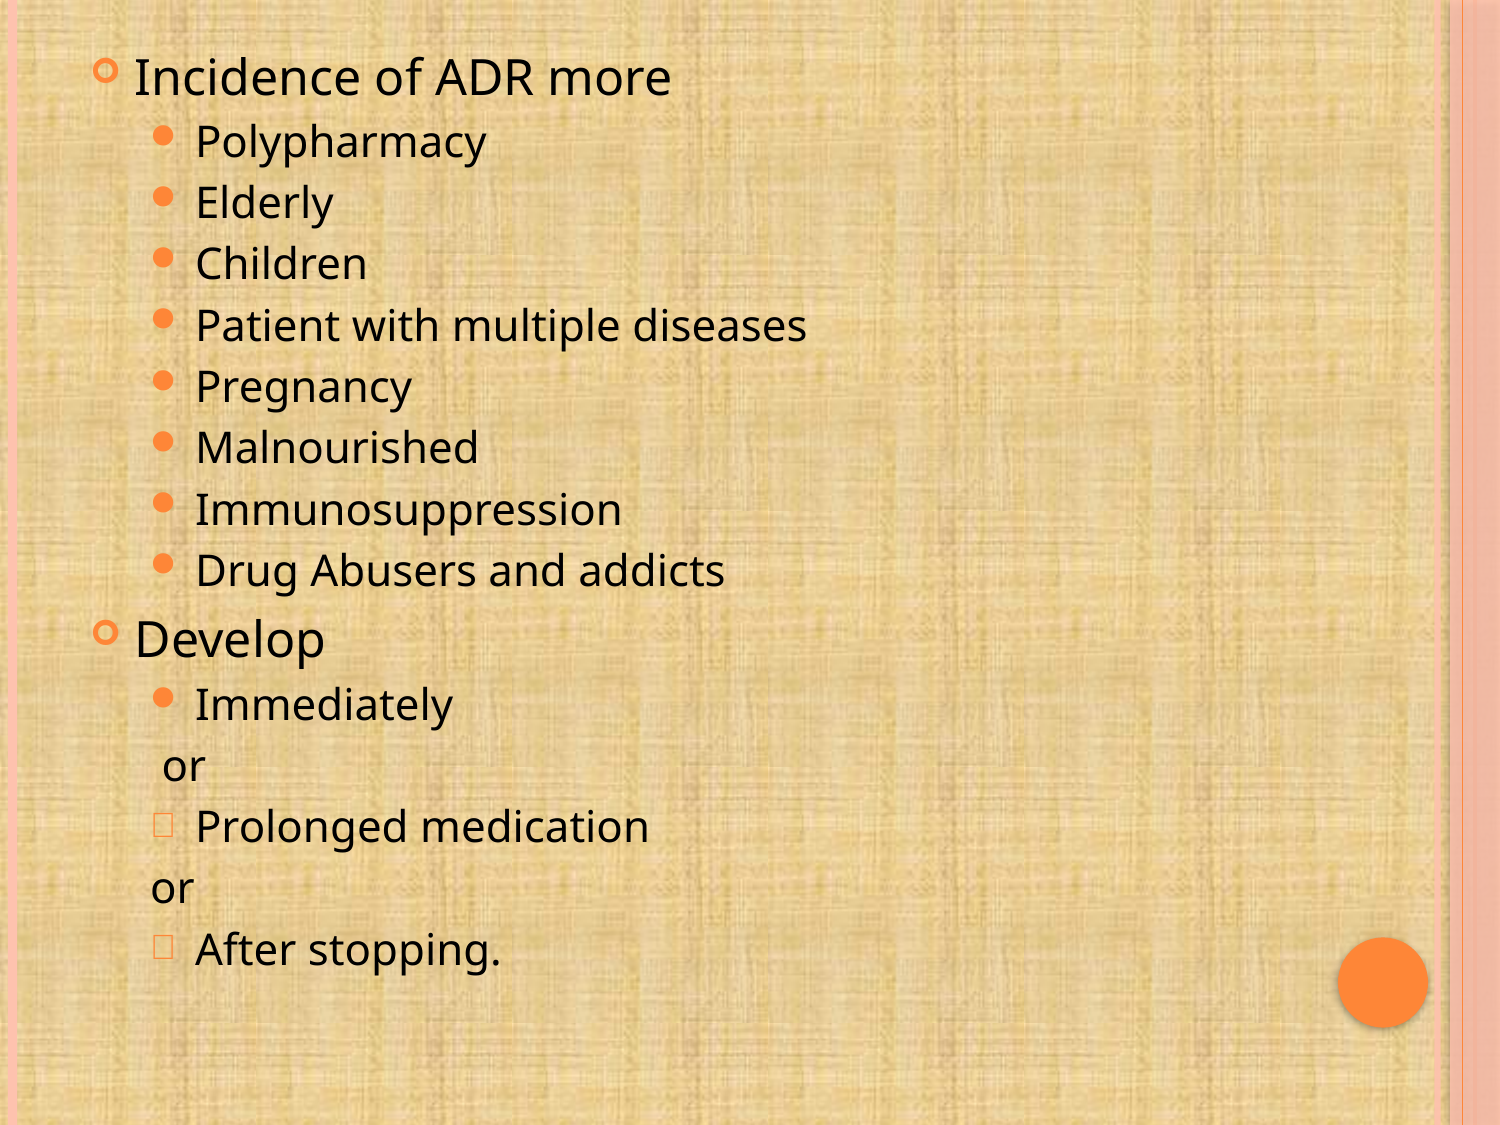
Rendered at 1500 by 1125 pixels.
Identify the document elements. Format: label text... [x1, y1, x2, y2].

list Incidence of ADR more Polypharmacy Elderly Children Patient with multiple diseases Pregnancy Malnourished Immunosuppression Drug Abusers and addicts Develop Immediately or Prolonged medication or After stopping. [75, 37, 1425, 1005]
picture [18, 0, 1434, 1125]
picture [1441, 0, 1449, 1125]
picture [0, 0, 7, 1125]
